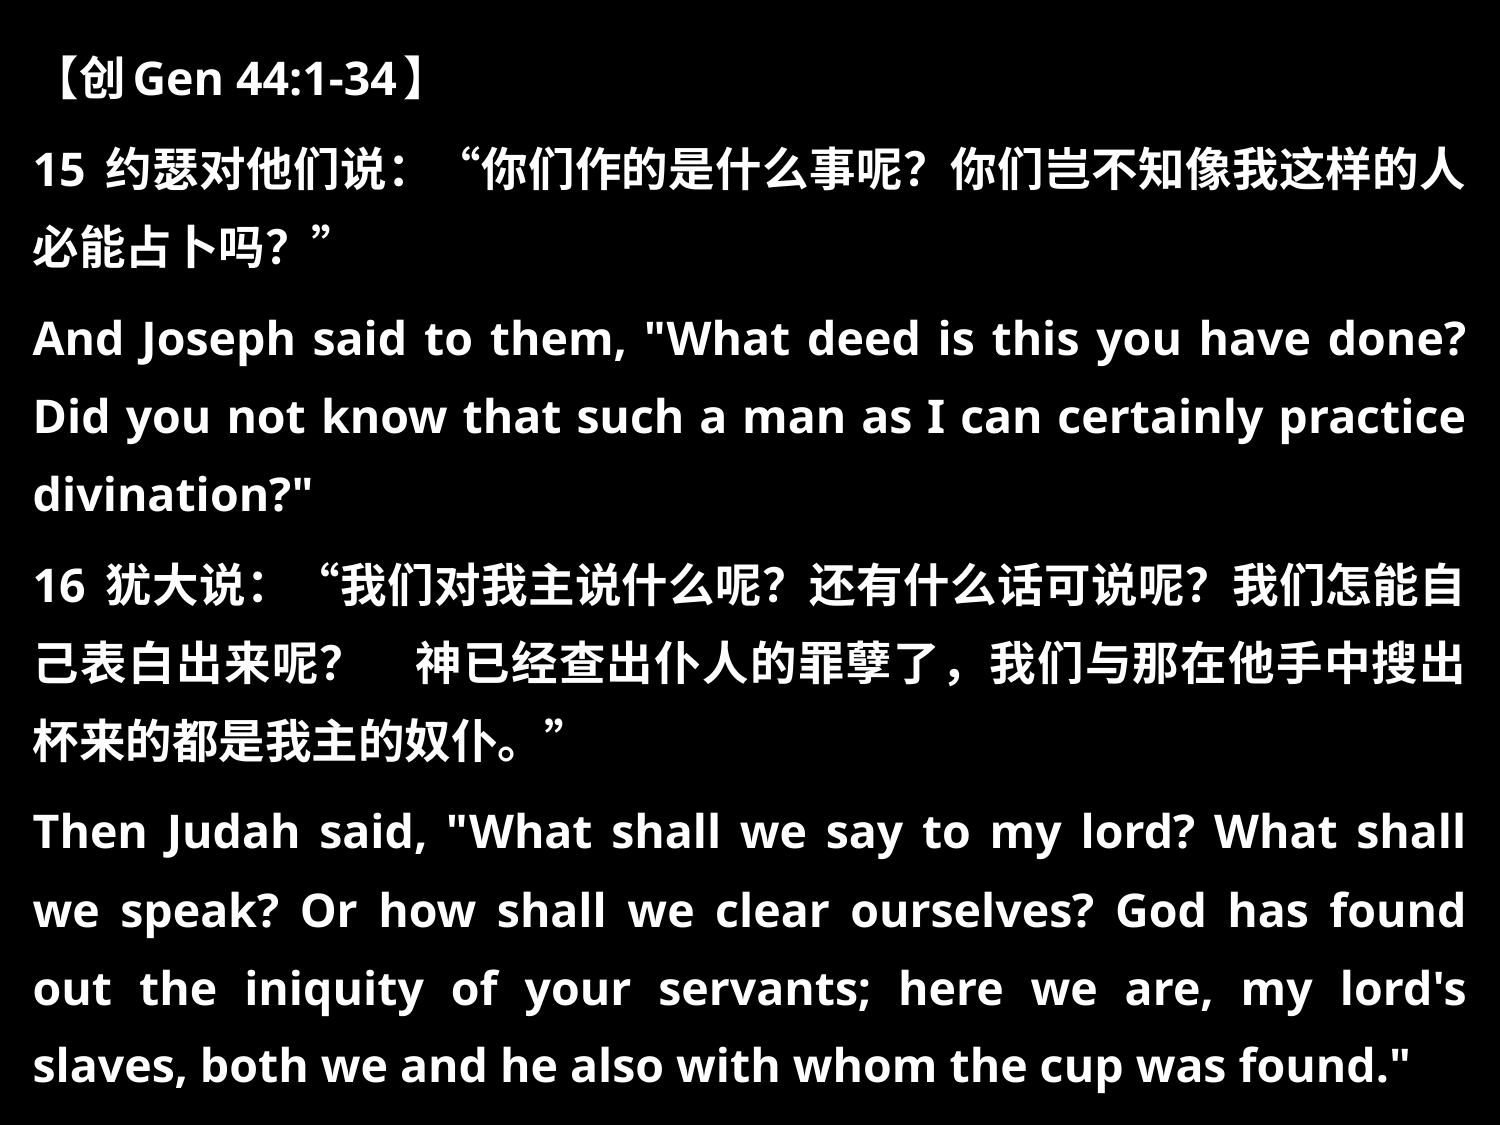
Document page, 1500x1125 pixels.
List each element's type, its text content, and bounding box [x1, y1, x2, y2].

list 【创Gen 44:1-34】 15 约瑟对他们说：“你们作的是什么事呢？你们岂不知像我这样的人必能占卜吗？” And Joseph said to them, "What deed is this you have done? Did you not know that such a man as I can certainly practice divination?" 16 犹大说：“我们对我主说什么呢？还有什么话可说呢？我们怎能自己表白出来呢？ 神已经查出仆人的罪孽了，我们与那在他手中搜出杯来的都是我主的奴仆。” Then Judah said, "What shall we say to my lord? What shall we speak? Or how shall we clear ourselves? God has found out the iniquity of your servants; here we are, my lord's slaves, both we and he also with whom the cup was found." [17, 19, 1483, 1106]
